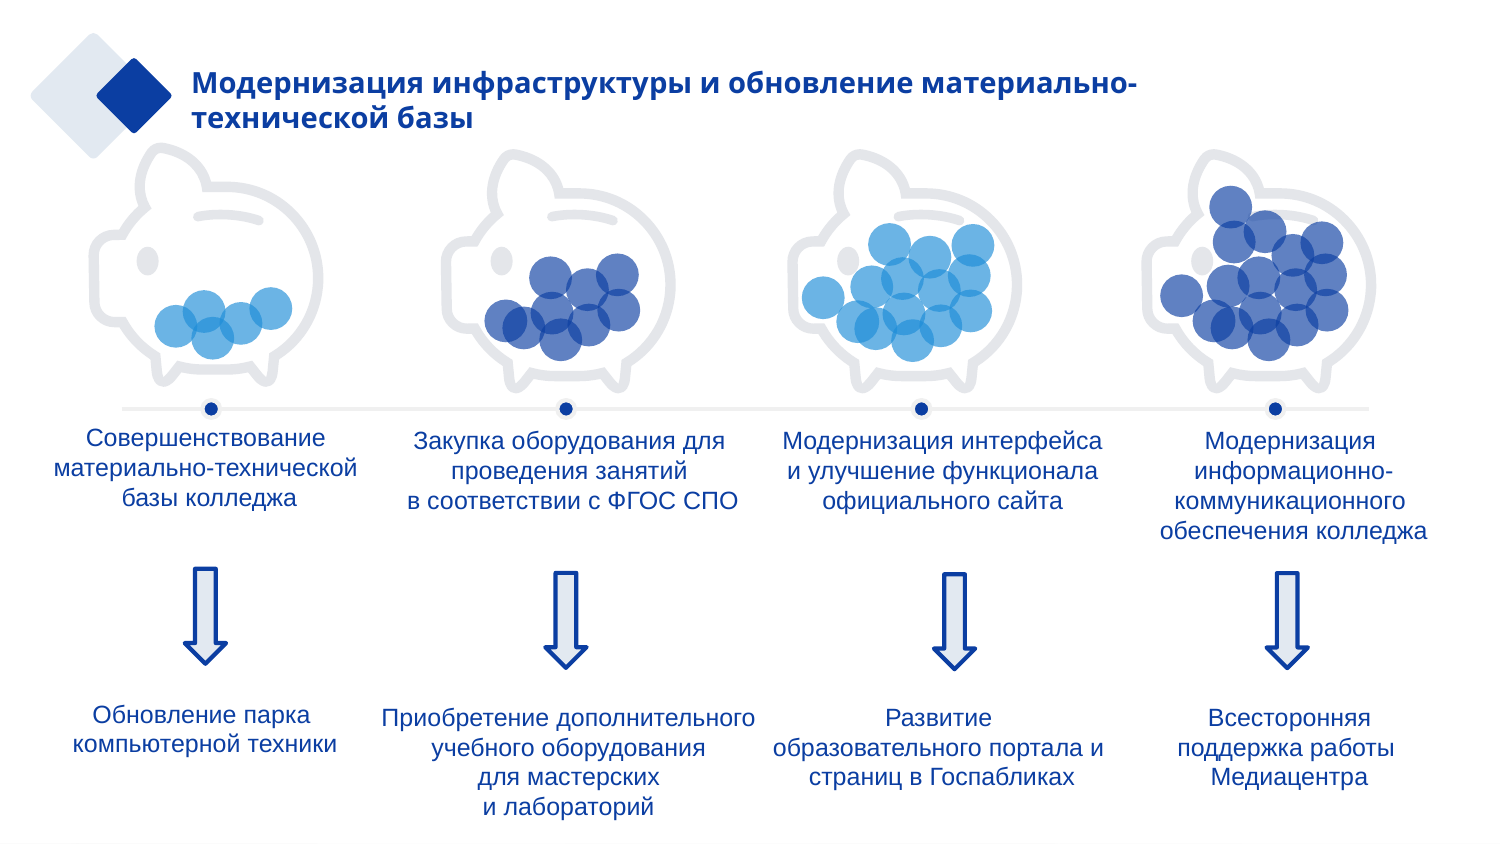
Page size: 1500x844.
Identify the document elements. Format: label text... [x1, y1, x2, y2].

text_box [543, 570, 589, 670]
text_box Модернизация информационно- коммуникационного обеспечения колледжа [1028, 424, 1484, 632]
text_box Модернизация интерфейса и улучшение функционала официального сайта [681, 427, 1028, 632]
text_box Обновление парка компьютерной техники [0, 698, 396, 844]
text_box Закупка оборудования для проведения занятий в соответствии с ФГОС СПО [308, 427, 681, 632]
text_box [87, 142, 1377, 394]
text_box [29, 32, 1320, 160]
text_box Развитие образовательного портала и страниц в Госпабликах [677, 701, 1024, 844]
text_box Приобретение дополнительного учебного оборудования для мастерских и лабораторий [396, 701, 677, 844]
text_box Совершенствование материально-технической базы колледжа [0, 421, 400, 628]
text_box [1264, 571, 1310, 671]
text_box [931, 572, 978, 672]
text_box Всесторонняя поддержка работы Медиацентра [1024, 701, 1480, 844]
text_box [121, 402, 1370, 419]
text_box [182, 566, 228, 666]
